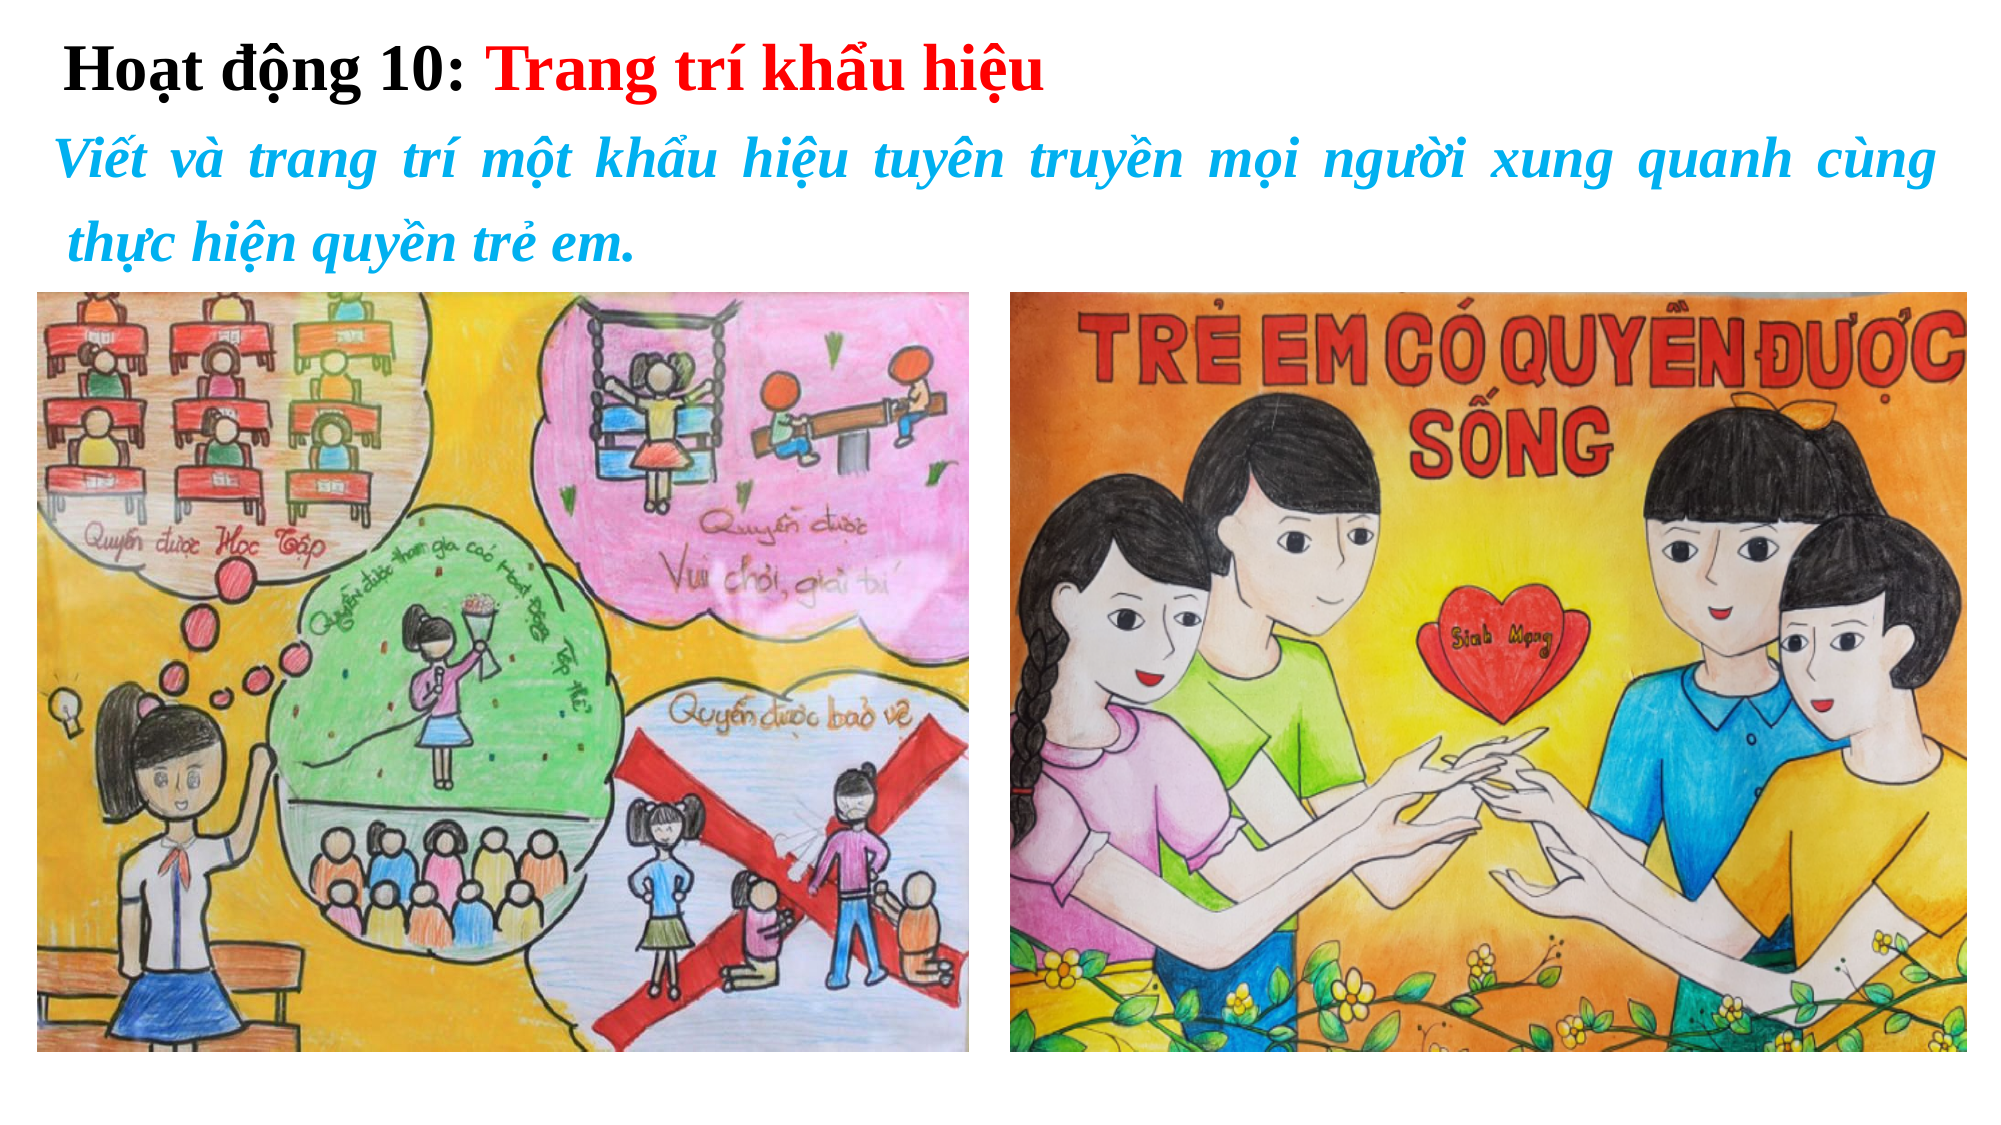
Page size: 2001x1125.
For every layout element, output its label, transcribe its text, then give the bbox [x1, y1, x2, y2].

text_box Hoạt động 10: Trang trí khẩu hiệu [48, 0, 1955, 97]
picture [37, 292, 969, 1052]
picture [1010, 292, 1967, 1052]
text_box Viết và trang trí một khẩu hiệu tuyên truyền mọi người xung quanh cùng thực hiện quyền trẻ em. [37, 97, 1955, 280]
